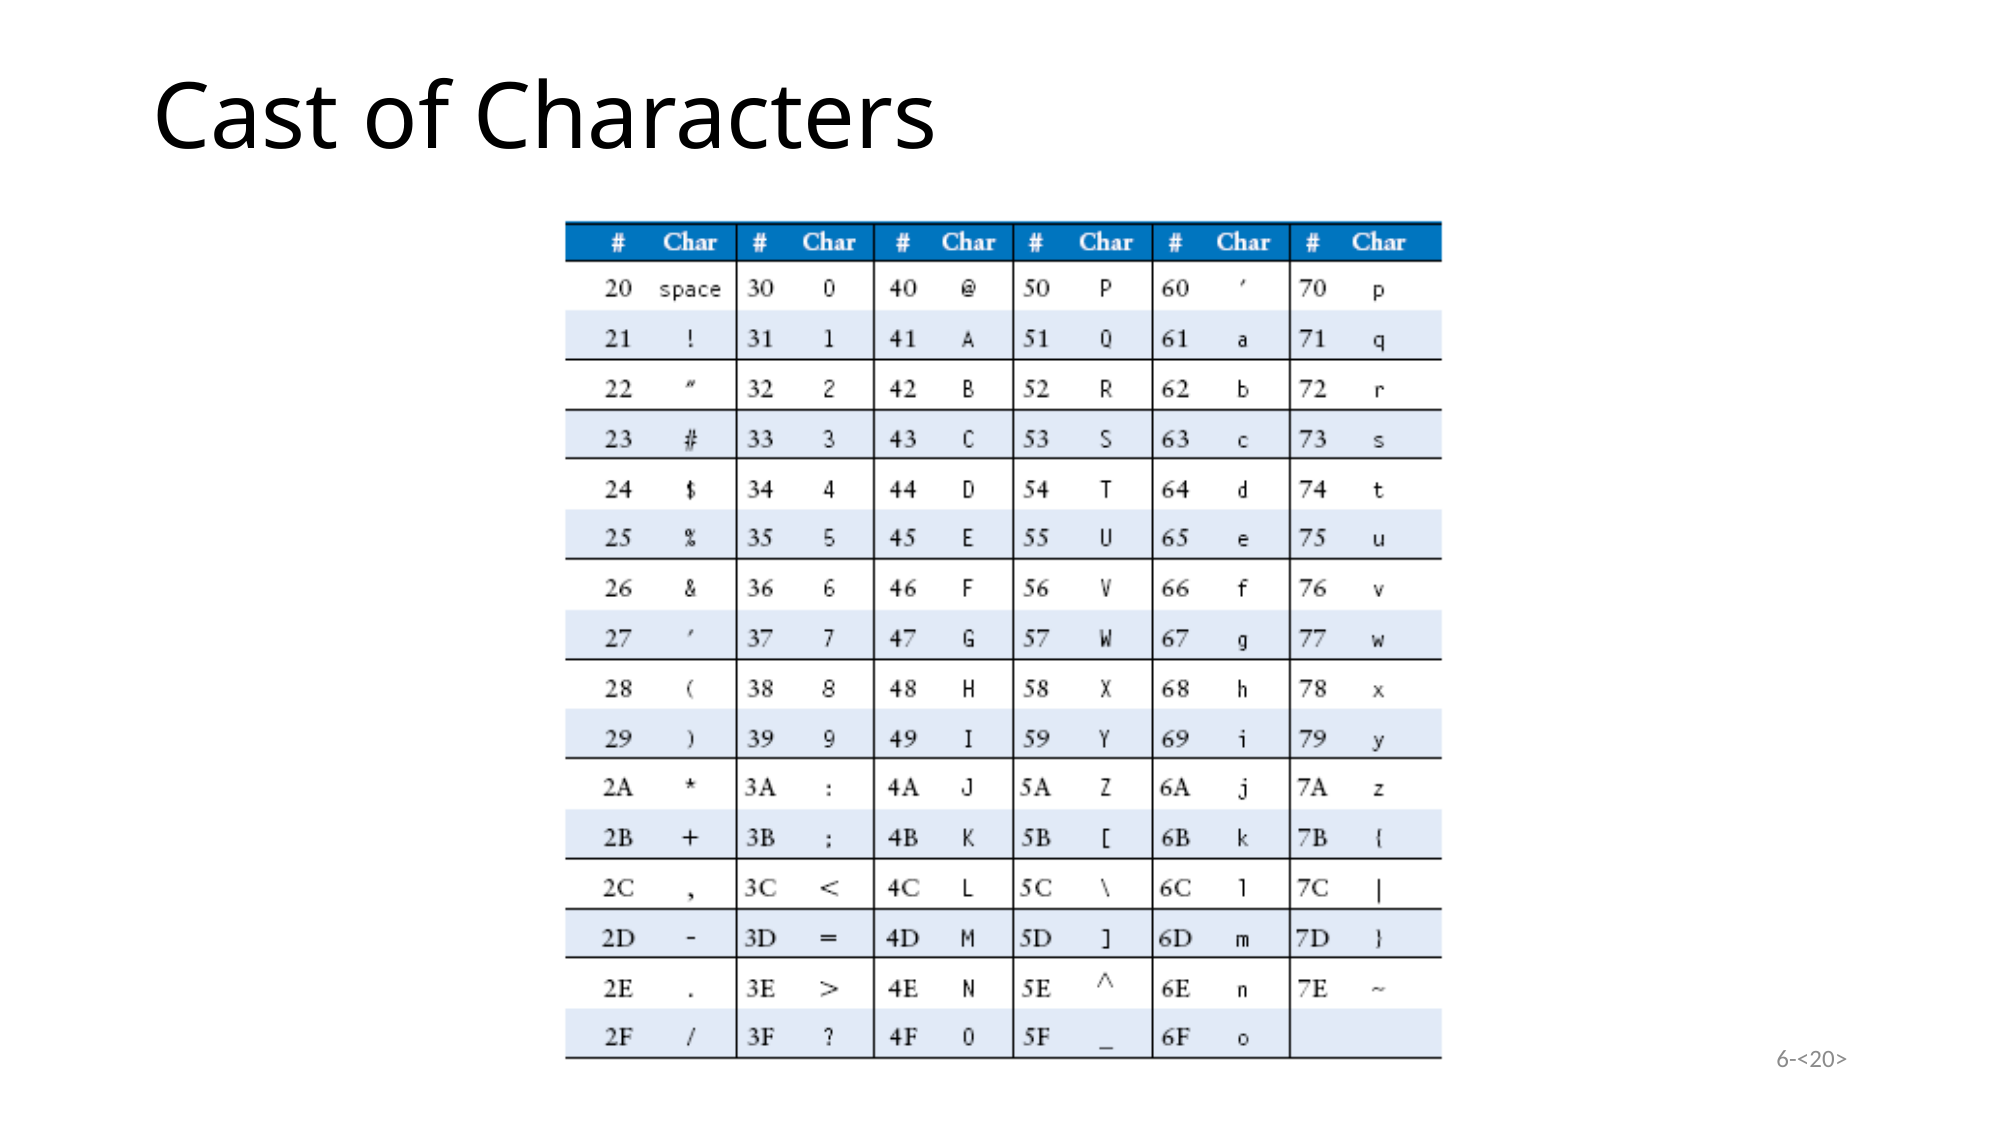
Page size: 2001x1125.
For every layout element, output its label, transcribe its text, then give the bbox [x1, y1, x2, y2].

slide_number 6-<20> [1412, 1042, 1863, 1103]
title Cast of Characters [137, 59, 1863, 179]
picture [562, 212, 1450, 1069]
